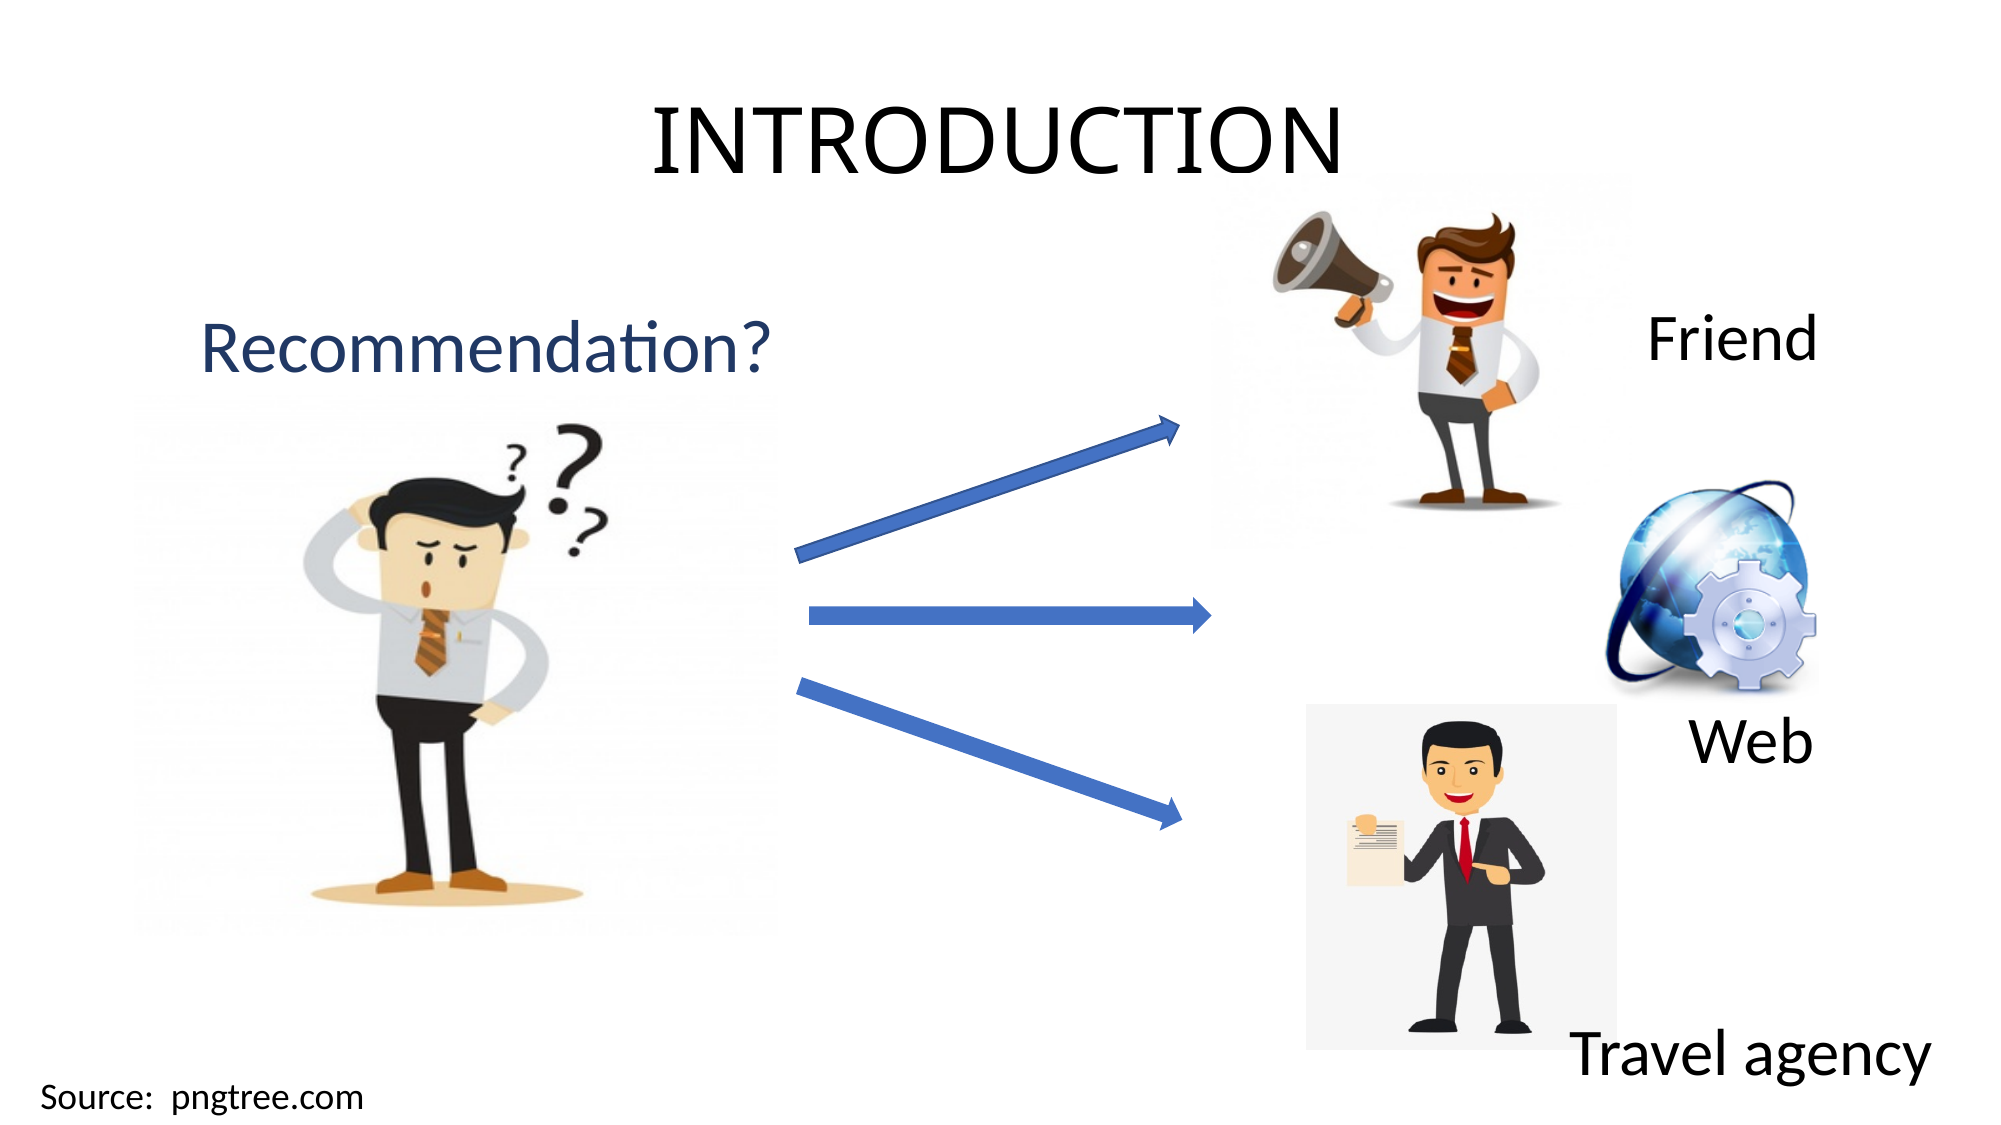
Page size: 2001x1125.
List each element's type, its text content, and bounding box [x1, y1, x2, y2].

text_box Friend [1632, 286, 1835, 381]
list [134, 395, 778, 936]
text_box Web [1674, 735, 1830, 785]
title INTRODUCTION [137, 59, 1863, 229]
text_box Travel agency [1554, 1001, 1949, 1097]
text_box Recommendation? [186, 289, 790, 395]
picture [1211, 173, 1851, 1050]
text_box [808, 594, 1214, 637]
text_box [794, 675, 1184, 833]
text_box Source: pngtree.com [25, 1064, 380, 1125]
text_box [793, 414, 1181, 564]
